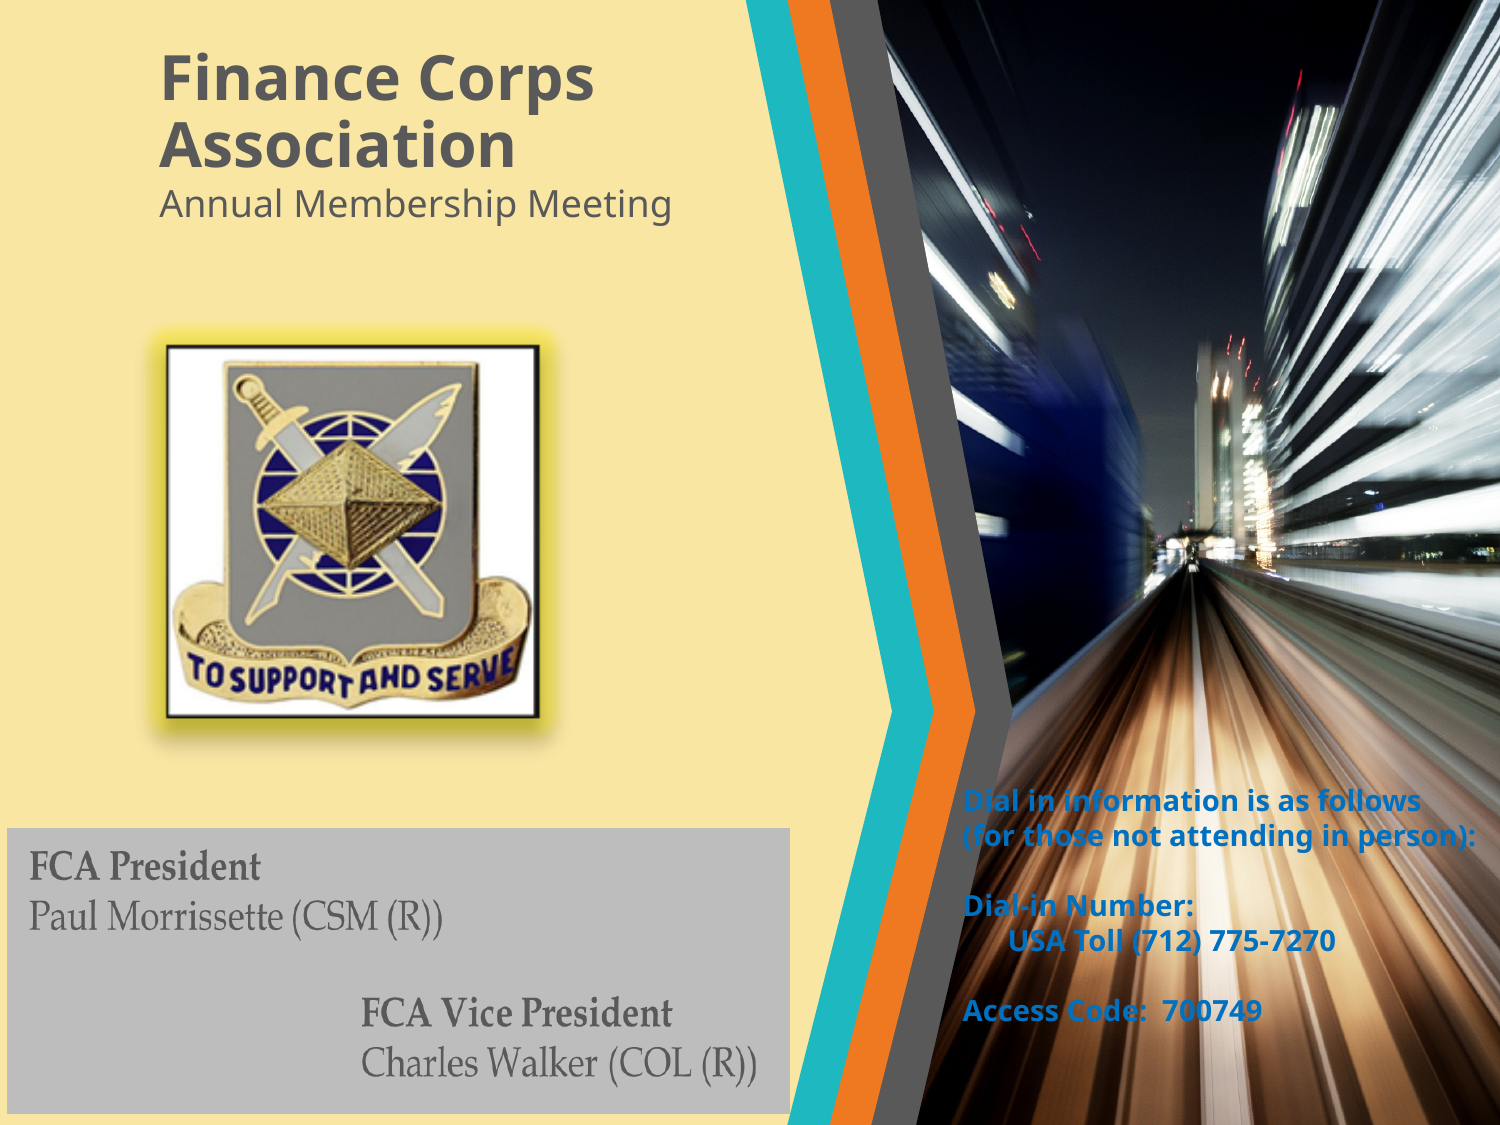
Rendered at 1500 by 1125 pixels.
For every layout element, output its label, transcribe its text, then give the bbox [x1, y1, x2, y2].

picture [877, 0, 1500, 1125]
subtitle Annual Membership Meeting [144, 172, 775, 347]
picture [115, 305, 592, 785]
picture [7, 828, 791, 1114]
title Finance Corps Association [144, 34, 848, 190]
